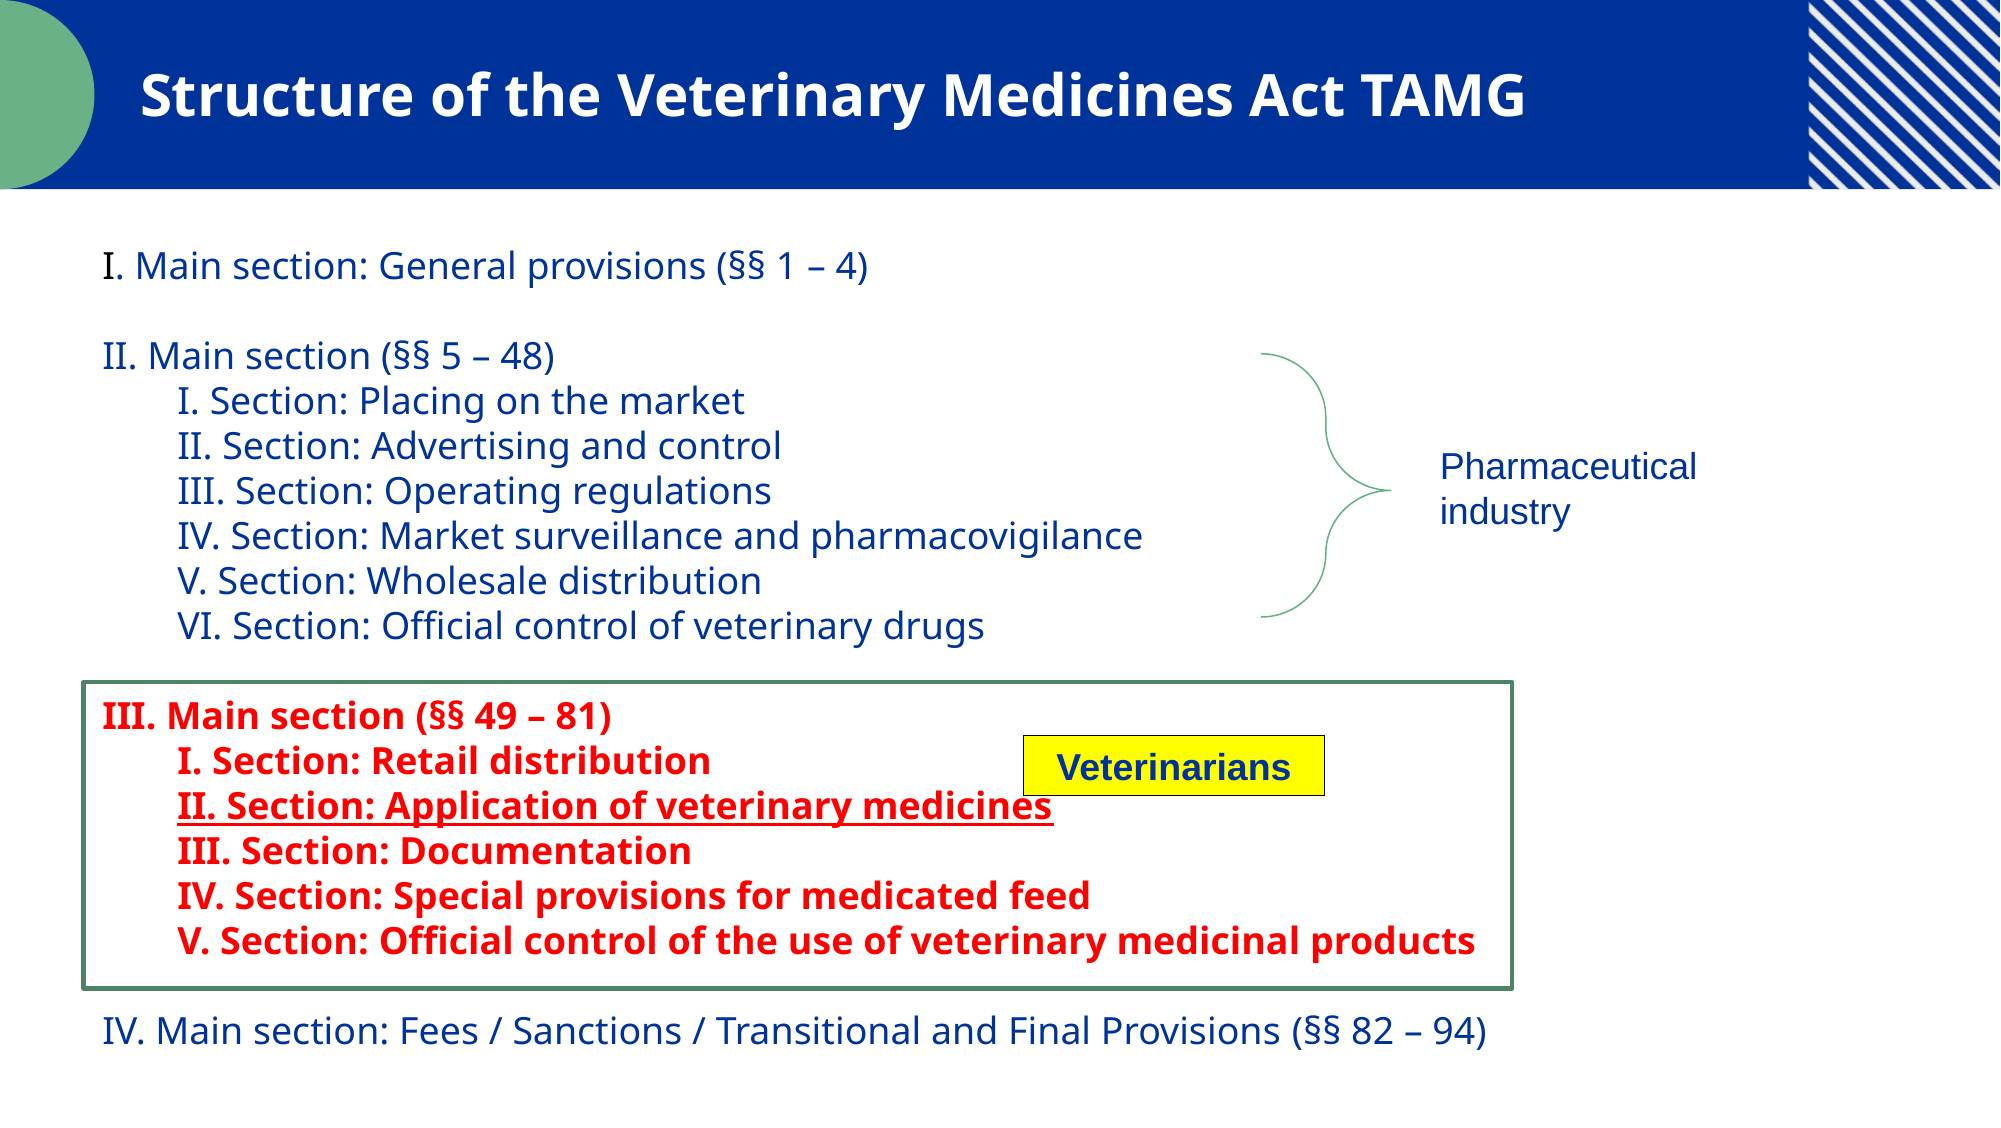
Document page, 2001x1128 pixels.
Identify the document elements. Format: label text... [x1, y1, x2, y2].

text_box I. Main section: General provisions (§§ 1 – 4) II. Main section (§§ 5 – 48) I. Section: Placing on the market II. Section: Advertising and control III. Section: Operating regulations IV. Section: Market surveillance and pharmacovigilance V. Section: Wholesale distribution VI. Section: Official control of veterinary drugs III. Main section (§§ 49 – 81) I. Section: Retail distribution II. Section: Application of veterinary medicines III. Section: Documentation IV. Section: Special provisions for medicated feed V. Section: Official control of the use of veterinary medicinal products IV. Main section: Fees / Sanctions / Transitional and Final Provisions (§§ 82 – 94) [87, 235, 1912, 1123]
list Structure of the Veterinary Medicines Act TAMG [125, 51, 1713, 130]
text_box Pharmaceutical industry [1425, 434, 1811, 540]
picture [1808, 0, 2000, 190]
text_box [81, 680, 1514, 991]
text_box Veterinarians [1023, 735, 1325, 796]
text_box [1260, 352, 1392, 618]
